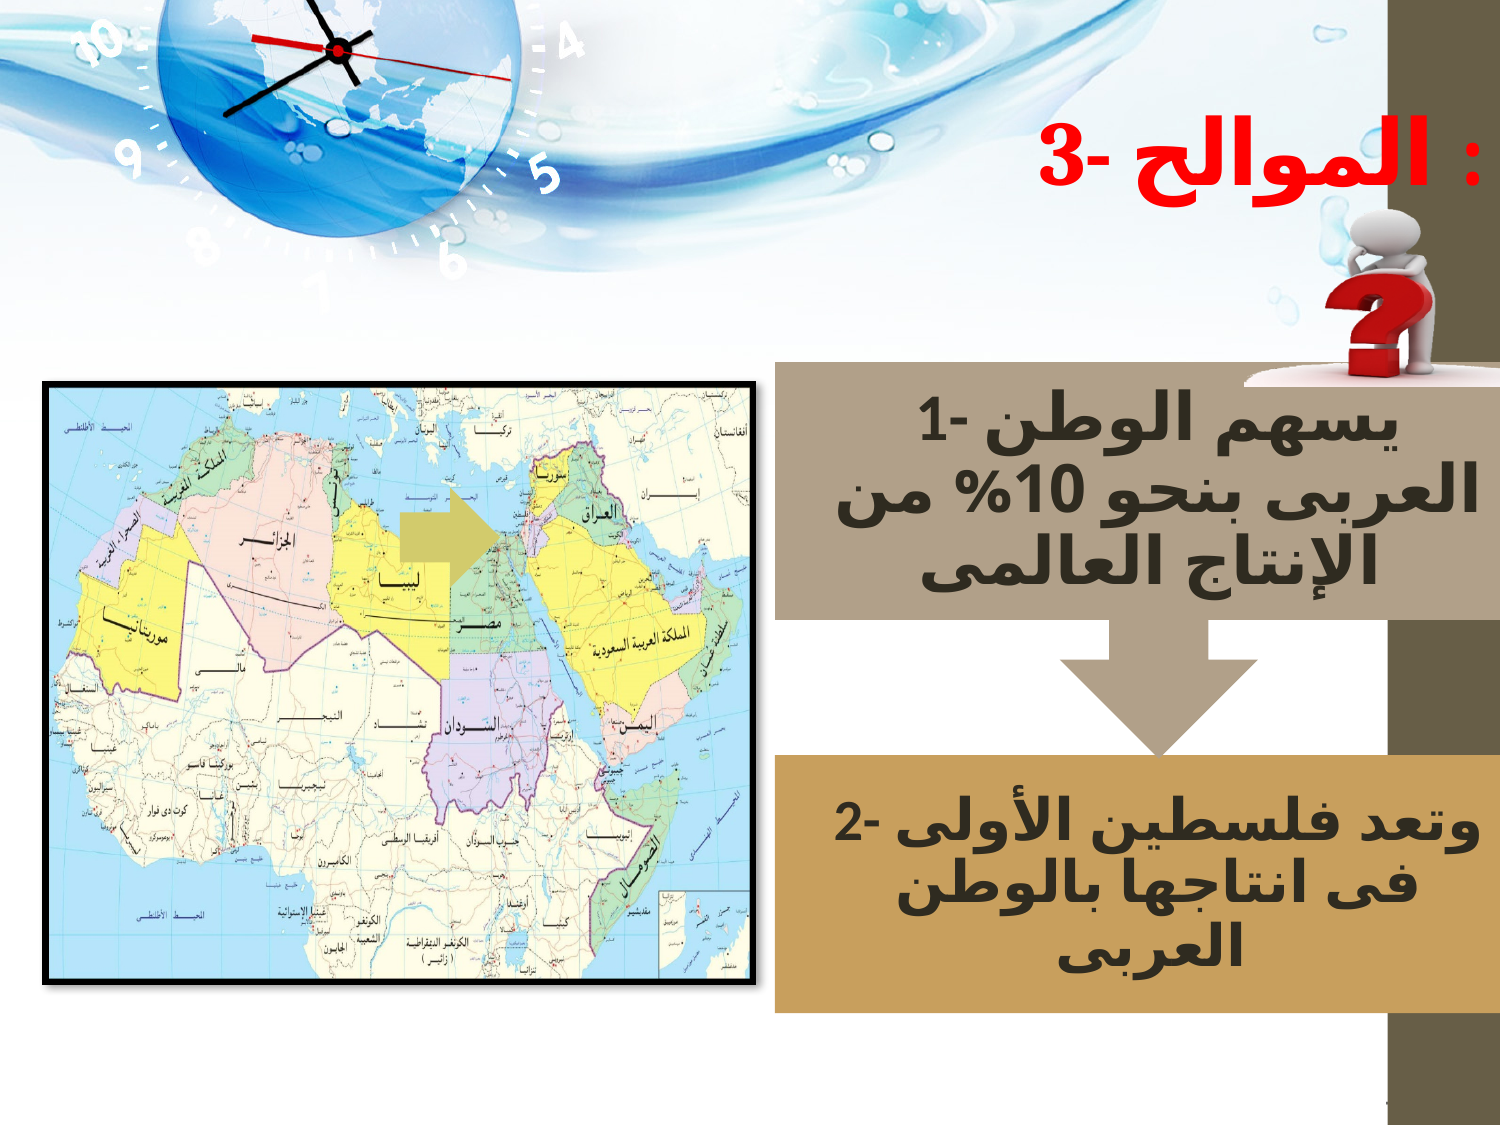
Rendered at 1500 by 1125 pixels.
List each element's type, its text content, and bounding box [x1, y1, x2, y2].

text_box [774, 361, 1500, 1014]
title 3- الموالح : [347, 86, 1500, 212]
picture [0, 0, 1500, 1125]
